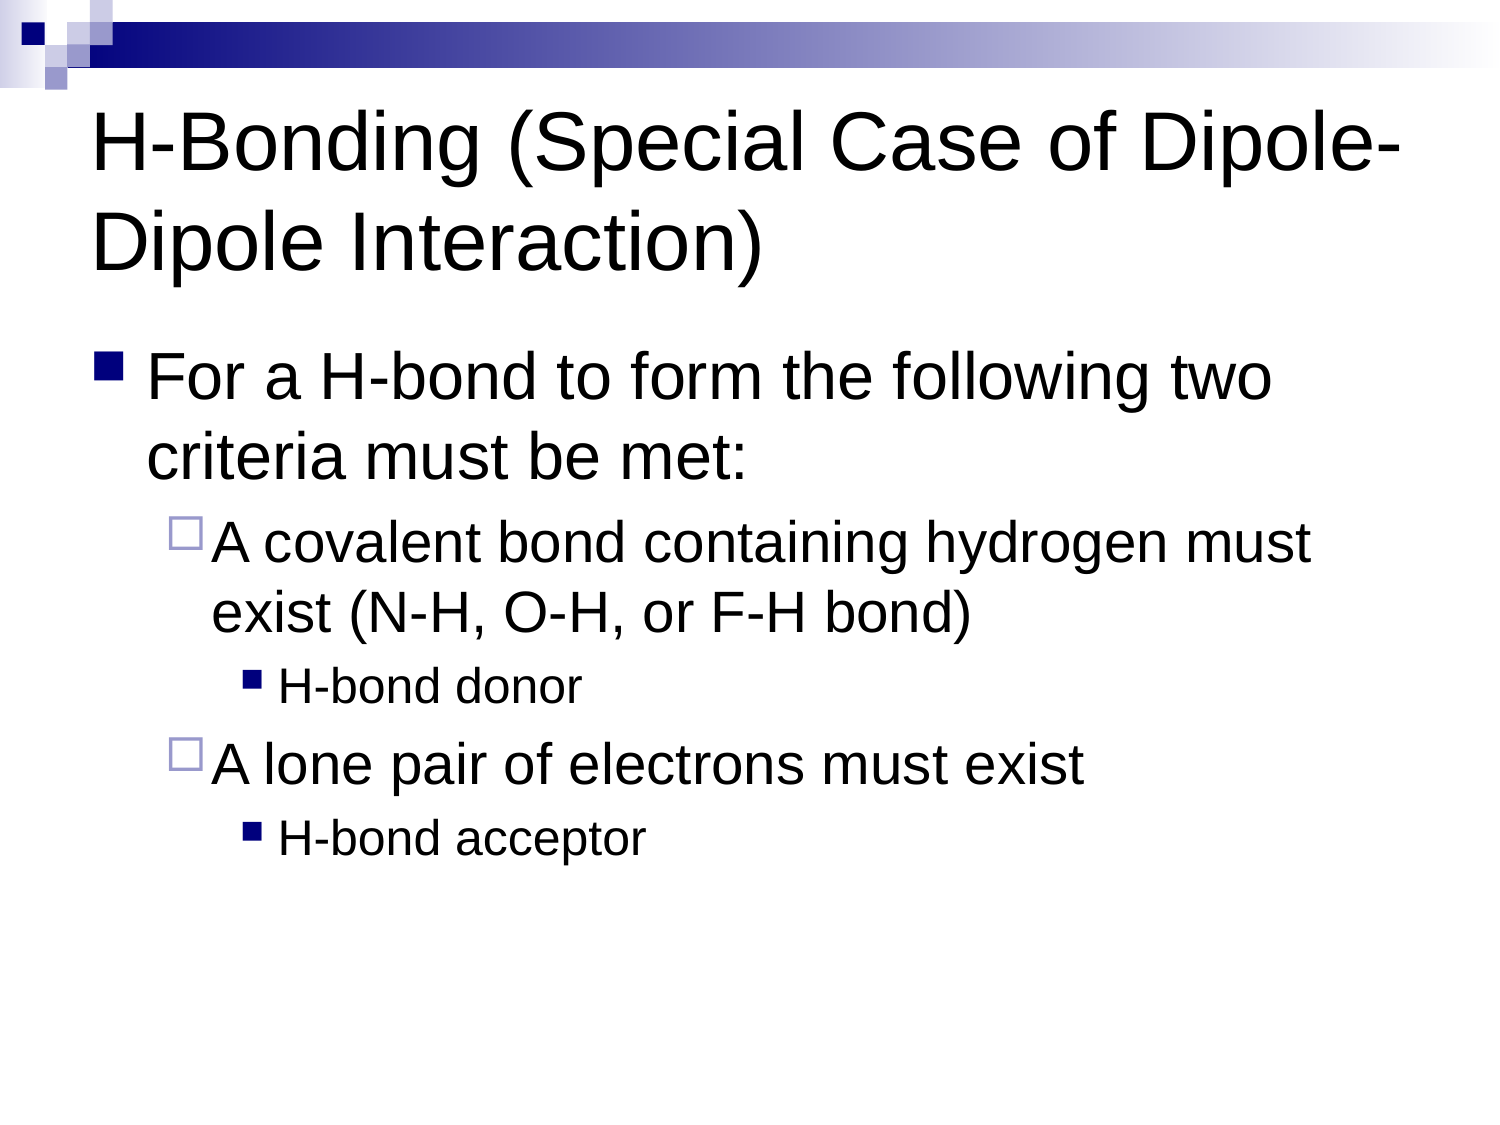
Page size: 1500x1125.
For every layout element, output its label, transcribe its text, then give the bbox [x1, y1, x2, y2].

title H-Bonding (Special Case of Dipole-Dipole Interaction) [74, 74, 1426, 301]
list For a H-bond to form the following two criteria must be met: A covalent bond containing hydrogen must exist (N-H, O-H, or F-H bond) H-bond donor A lone pair of electrons must exist H-bond acceptor [74, 324, 1426, 963]
